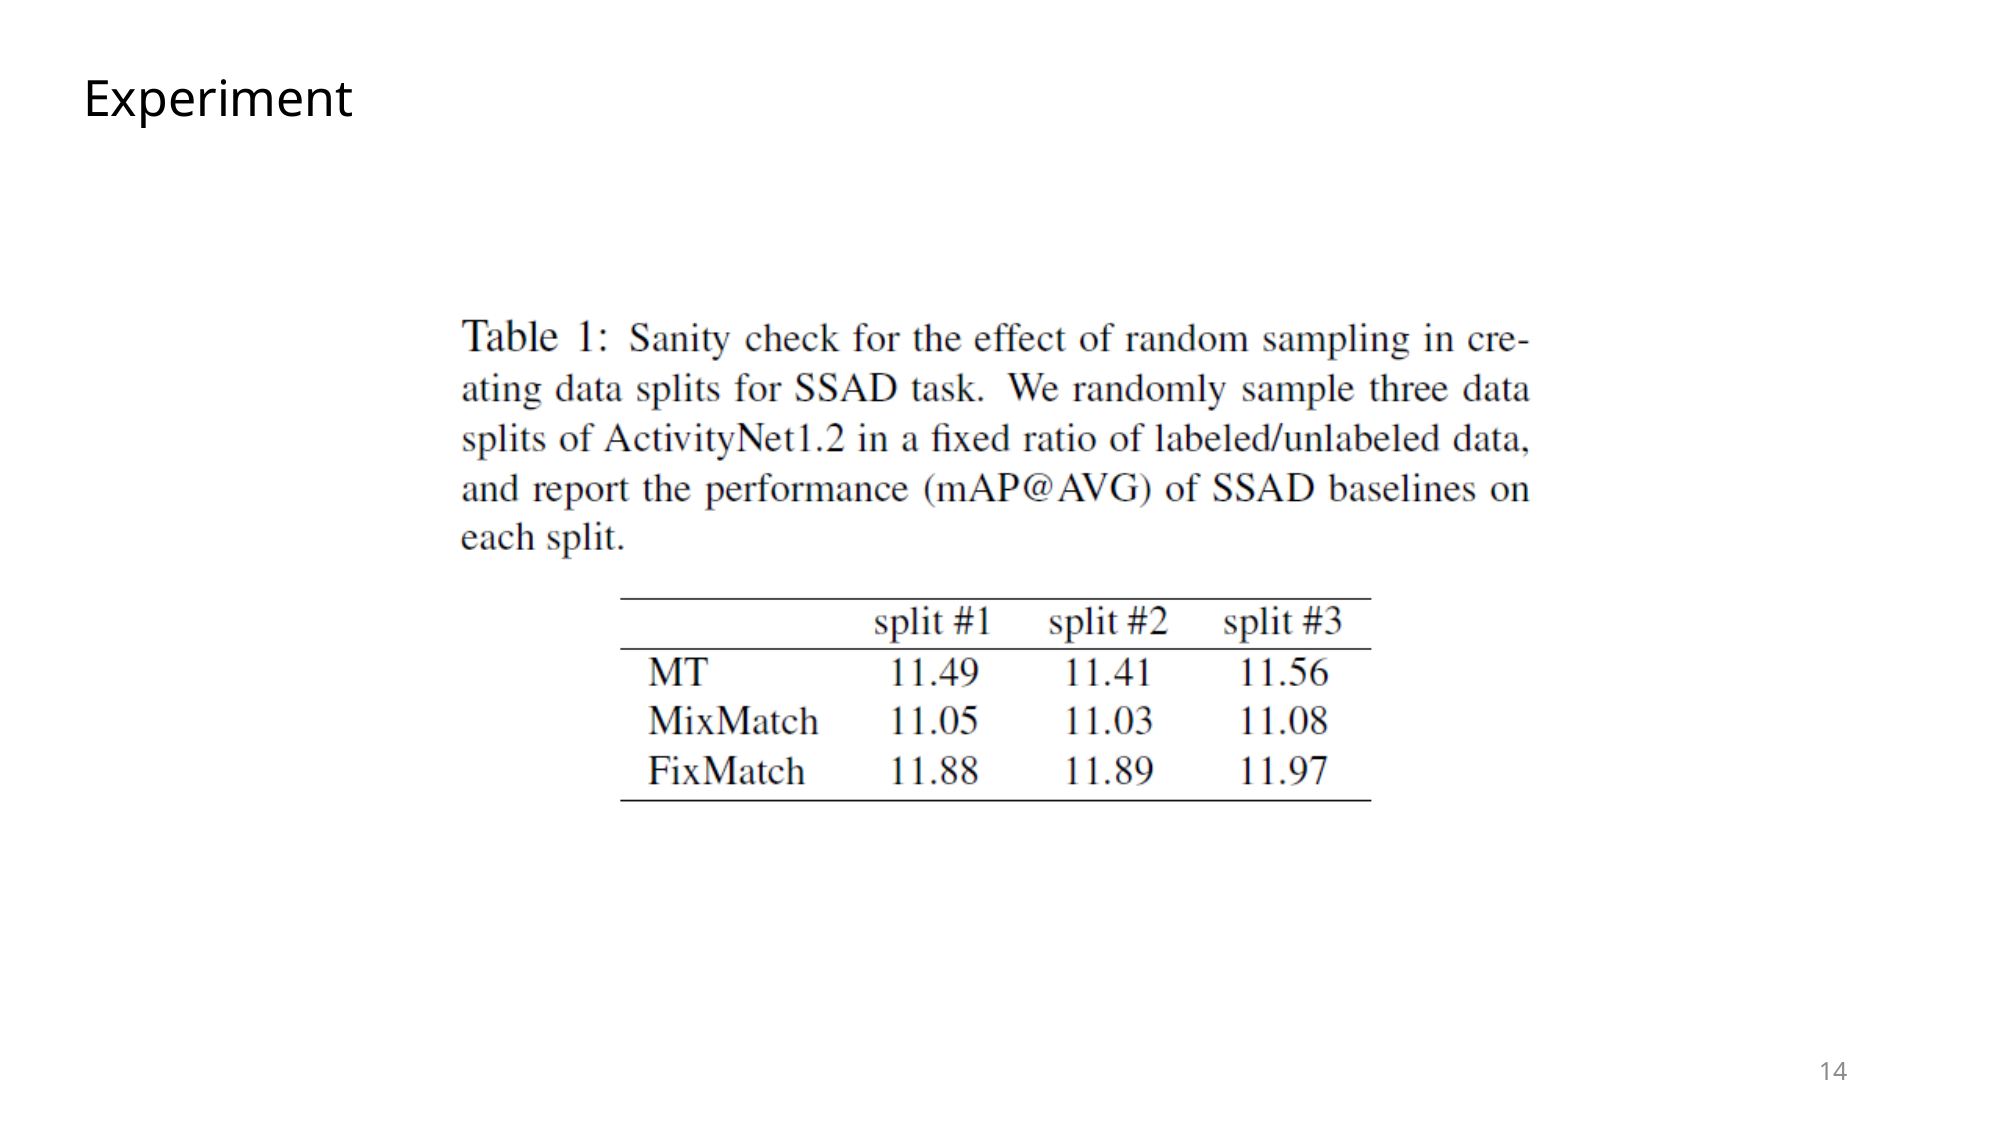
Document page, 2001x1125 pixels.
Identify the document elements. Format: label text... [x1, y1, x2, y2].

picture [450, 303, 1550, 822]
text_box Experiment [68, 59, 1947, 180]
slide_number 14 [1412, 1042, 1863, 1103]
